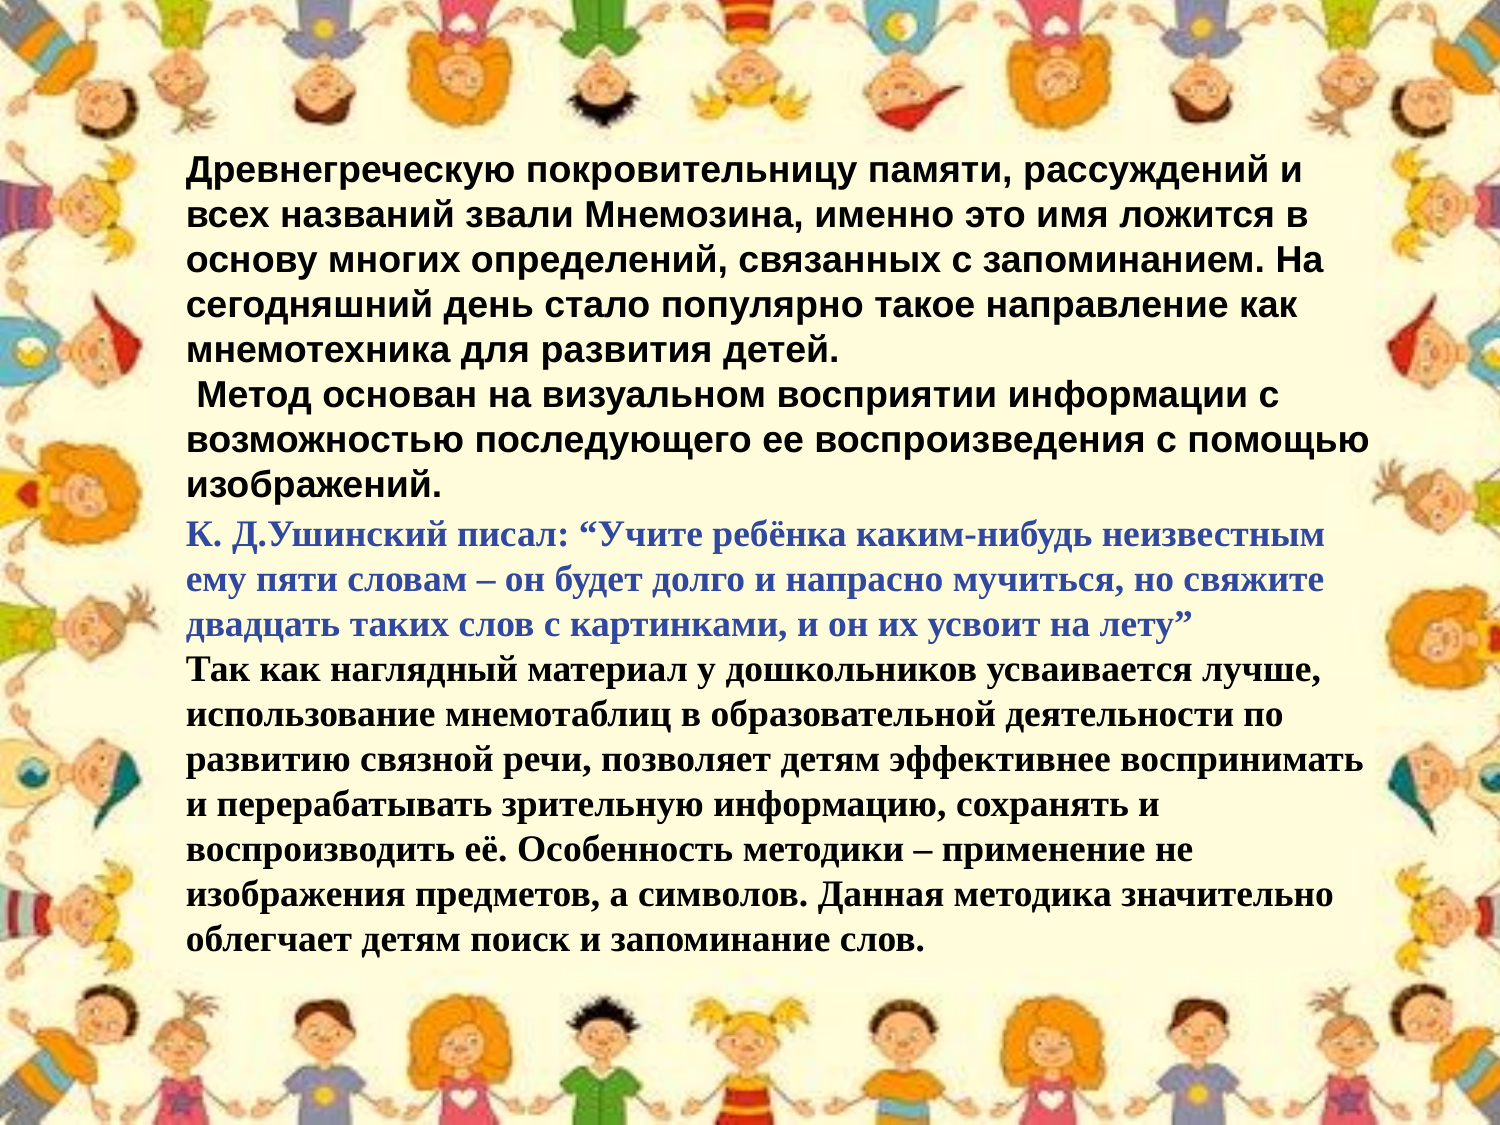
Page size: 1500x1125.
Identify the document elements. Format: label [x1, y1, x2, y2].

list [0, 0, 1500, 1125]
